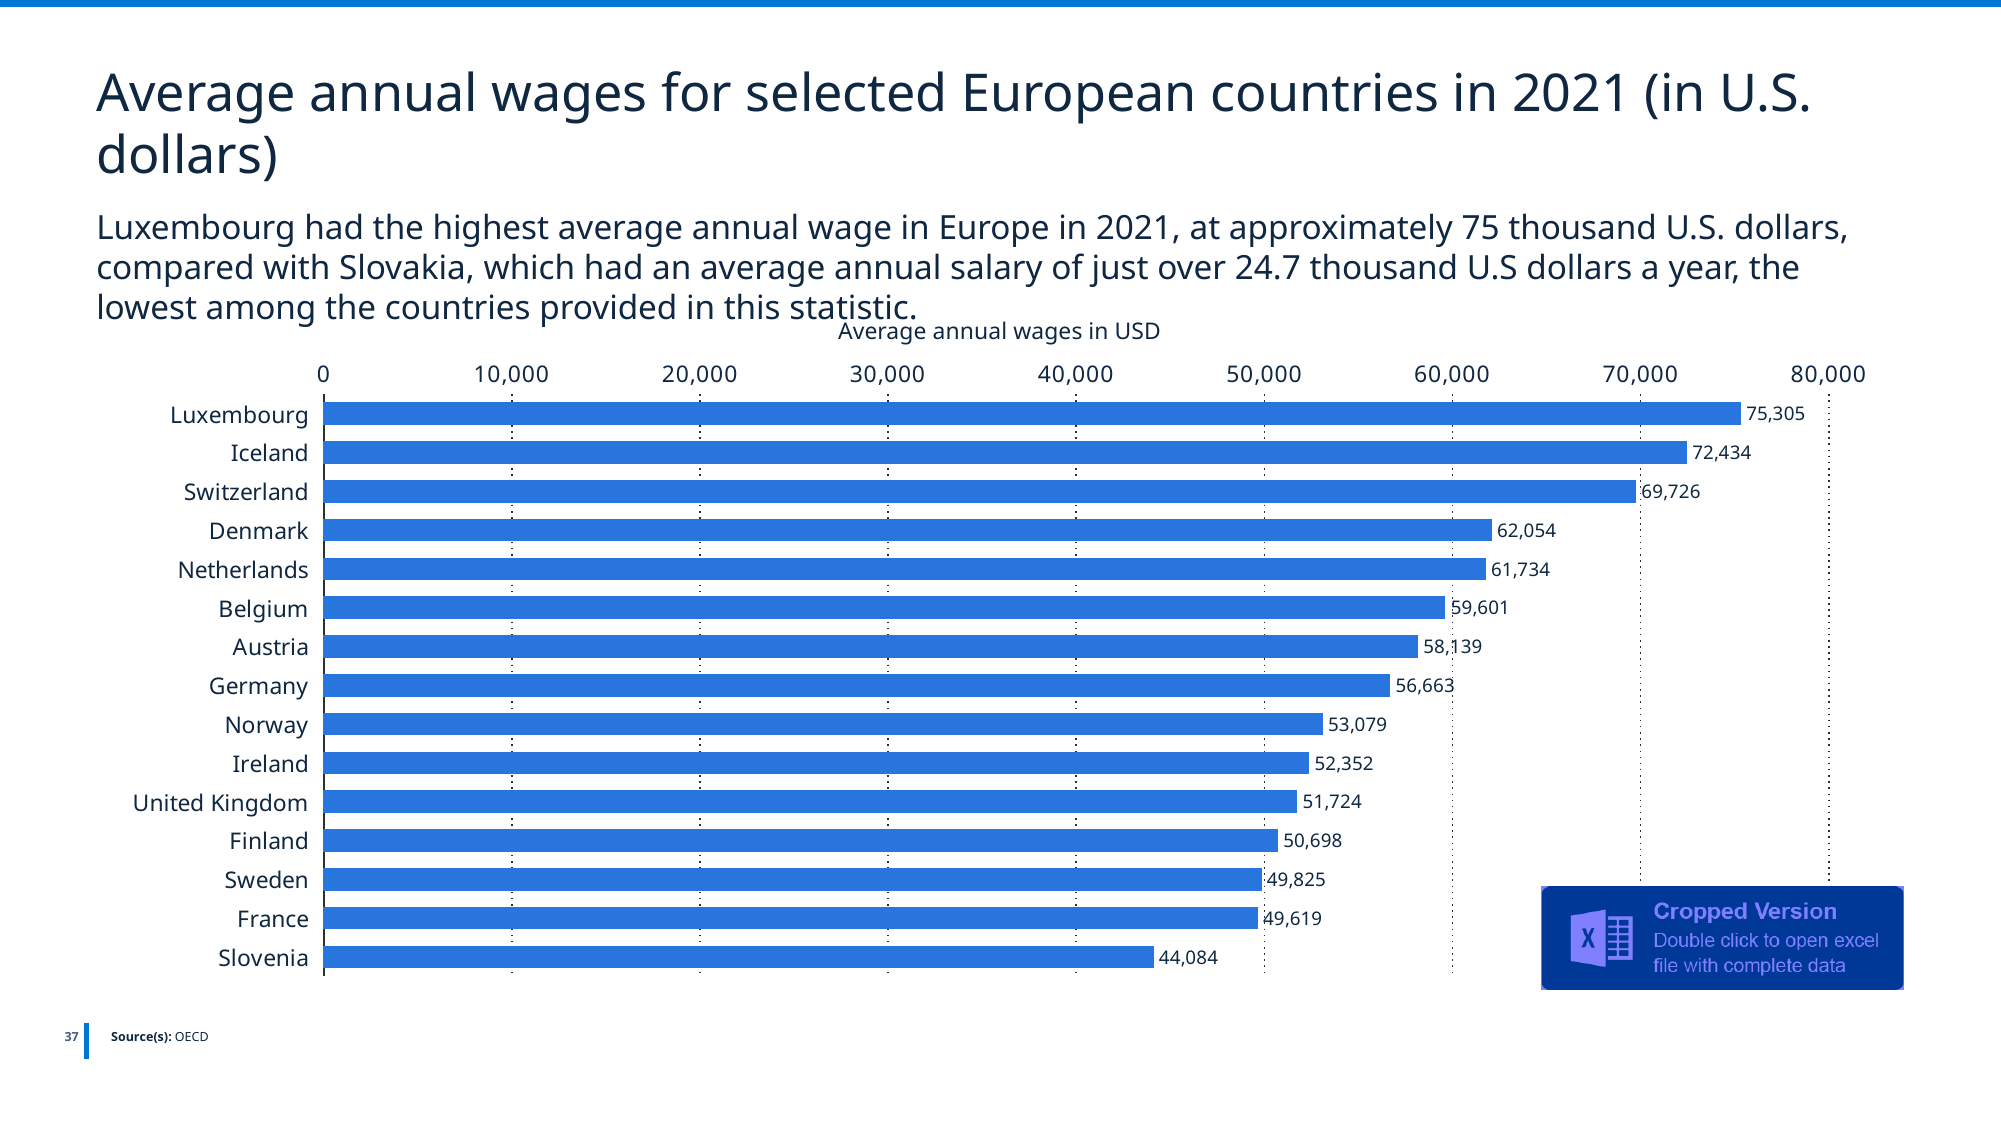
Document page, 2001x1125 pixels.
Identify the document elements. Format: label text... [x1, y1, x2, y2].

text_box 37 [0, 1020, 95, 1067]
text_box Average annual wages for selected European countries in 2021 (in U.S. dollars) [80, 26, 1919, 193]
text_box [1541, 886, 1904, 990]
text_box [144, 1019, 1464, 1067]
text_box [0, 0, 2000, 9]
text_box Average annual wages in USD [764, 308, 1235, 344]
text_box Source(s): OECD [95, 1020, 1668, 1109]
text_box Luxembourg had the highest average annual wage in Europe in 2021, at approximately 75 thousand U.S. dollars, compared with Slovakia, which had an average annual salary of just over 24.7 thousand U.S dollars a year, the lowest among the countries provided in this statistic. [80, 197, 1919, 259]
chart [96, 344, 1904, 990]
